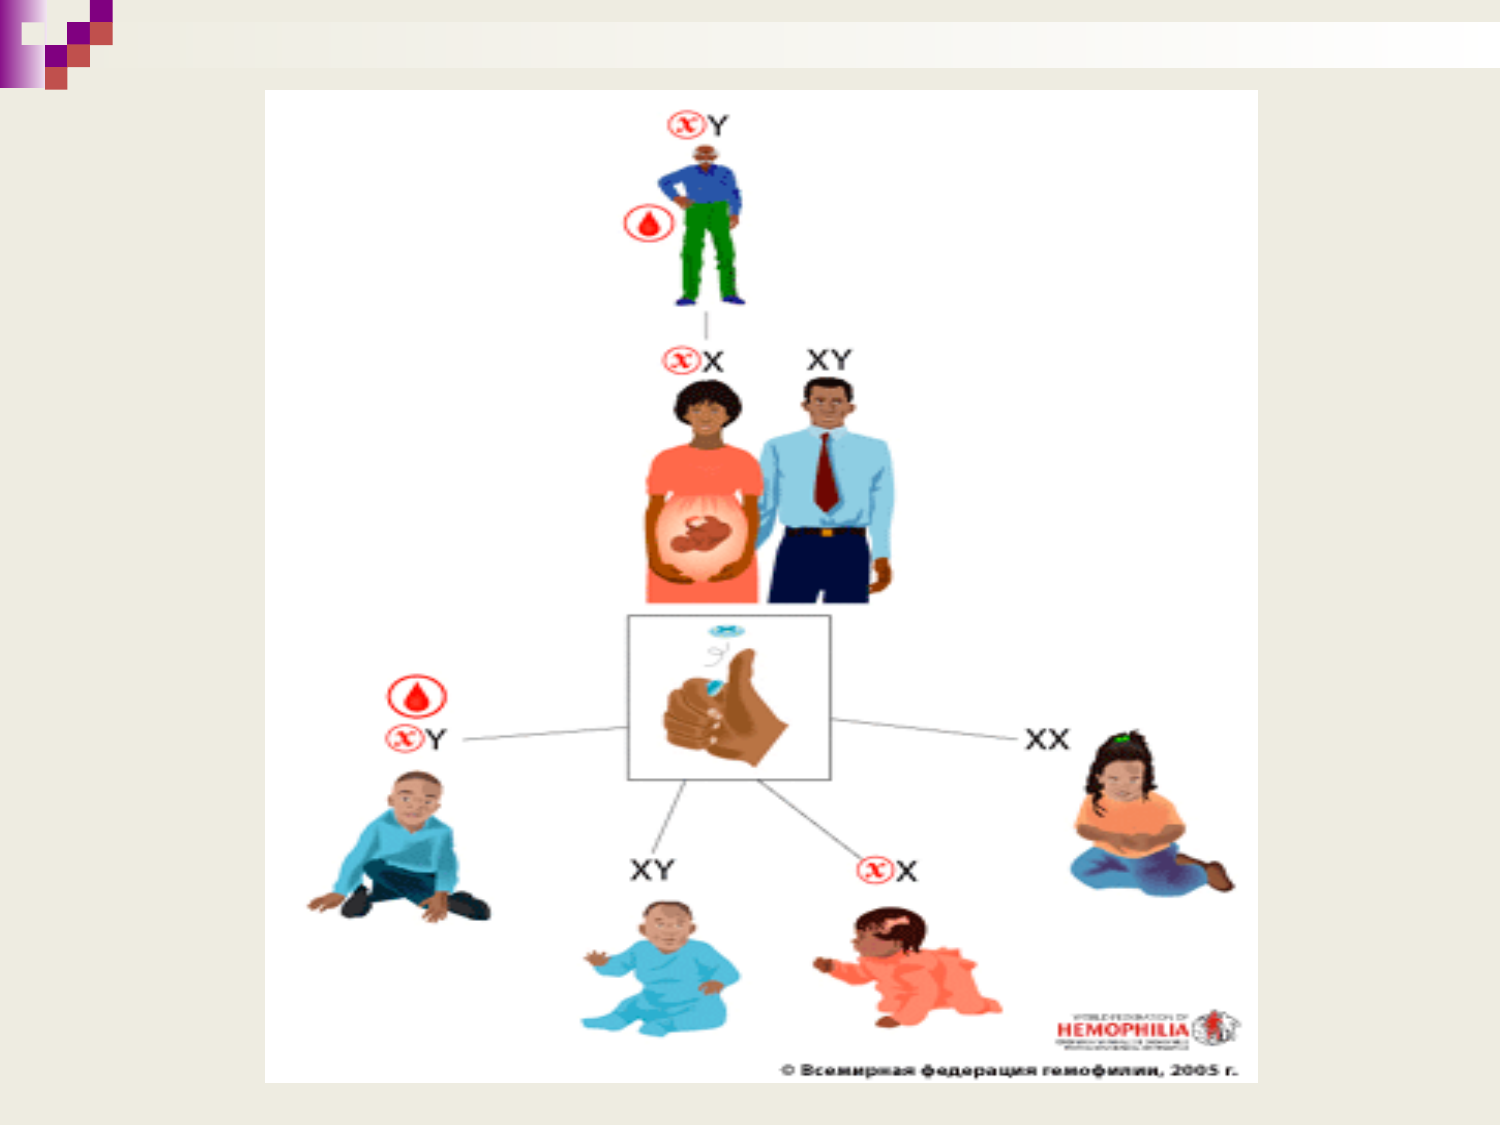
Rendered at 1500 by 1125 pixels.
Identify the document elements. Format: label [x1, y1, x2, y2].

picture [265, 89, 1259, 1083]
